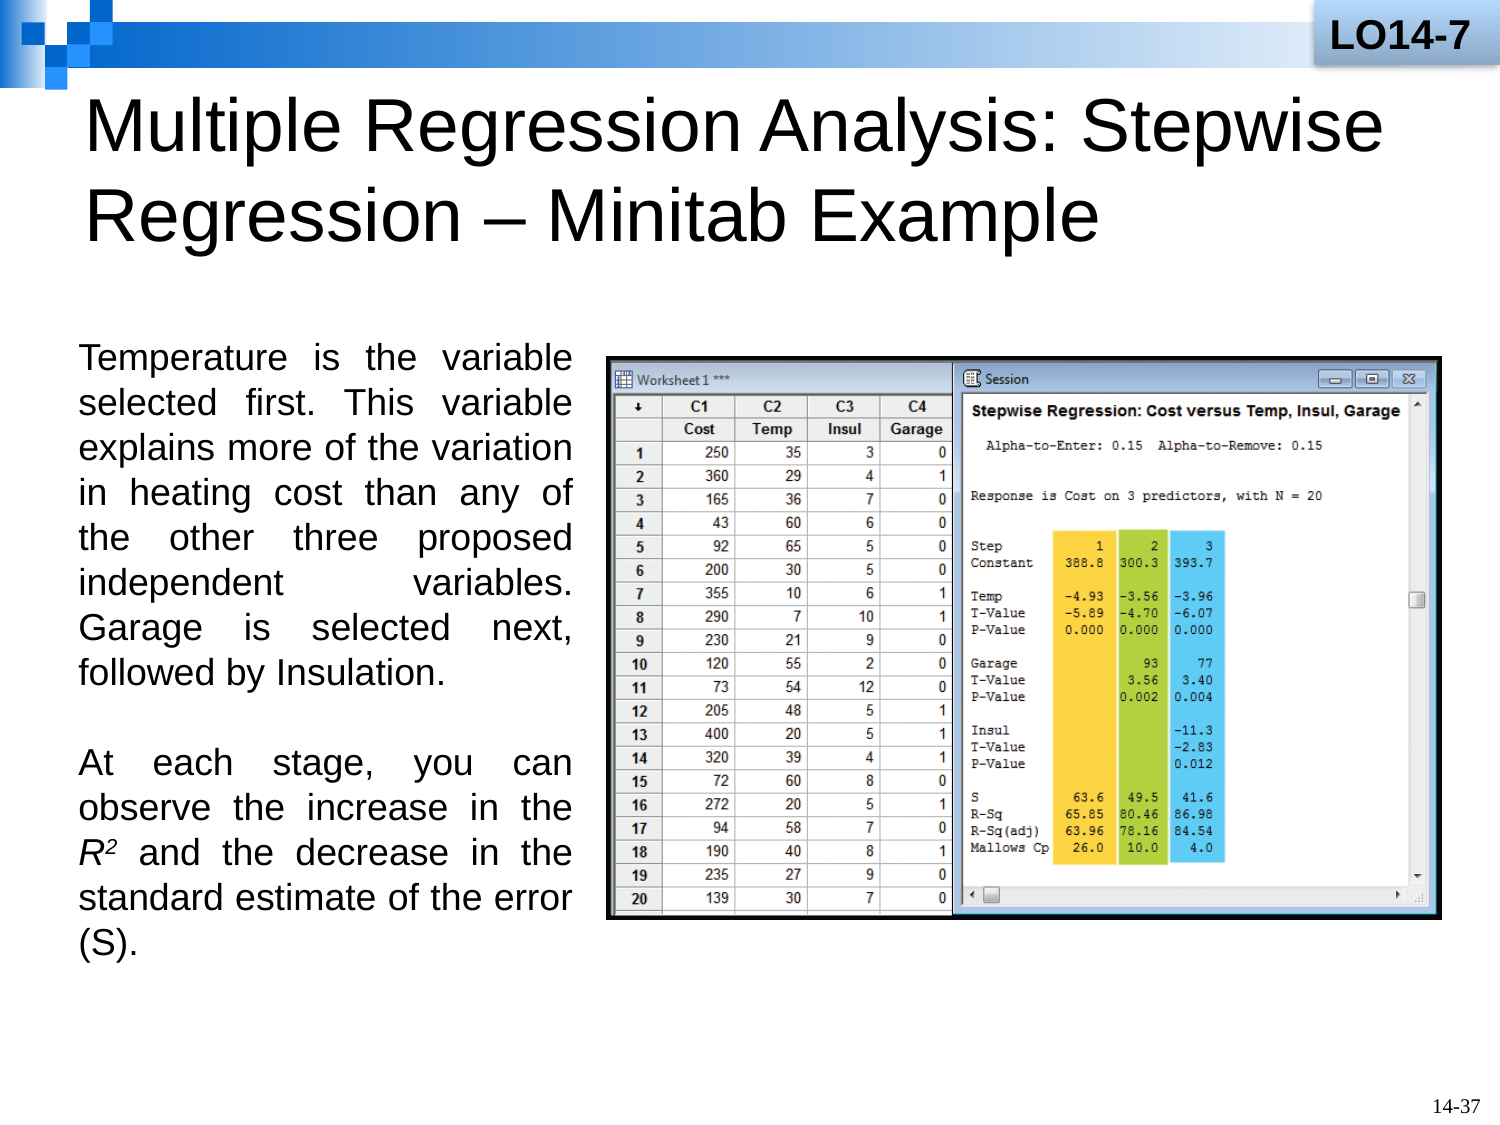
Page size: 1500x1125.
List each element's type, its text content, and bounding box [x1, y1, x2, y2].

text_box LO14-7 [1314, 0, 1500, 65]
title Multiple Regression Analysis: Stepwise Regression – Minitab Example [68, 89, 1475, 243]
picture [606, 356, 1442, 920]
text_box Temperature is the variable selected first. This variable explains more of the variation in heating cost than any of the other three proposed independent variables. Garage is selected next, followed by Insulation. At each stage, you can observe the increase in the R2 and the decrease in the standard estimate of the error (S). [63, 325, 588, 971]
